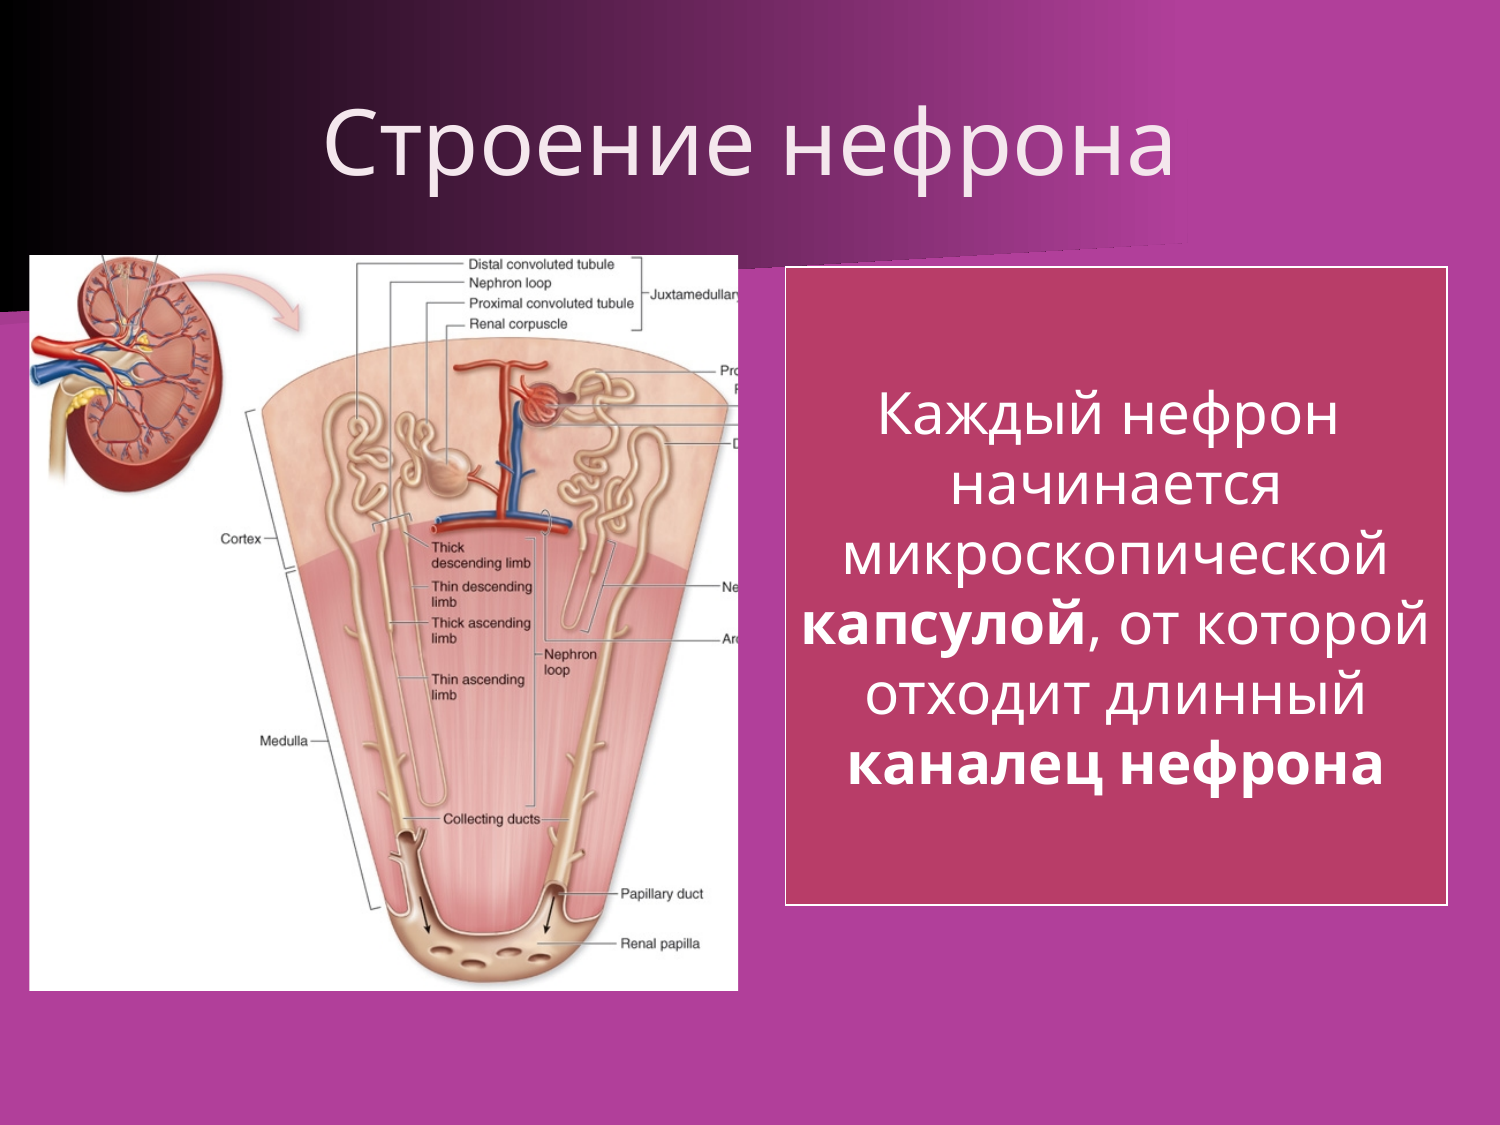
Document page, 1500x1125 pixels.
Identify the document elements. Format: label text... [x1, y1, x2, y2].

title Строение нефрона [74, 44, 1426, 233]
text_box Каждый нефрон начинается микроскопической капсулой, от которой отходит длинный каналец нефрона [785, 267, 1447, 905]
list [29, 255, 739, 992]
